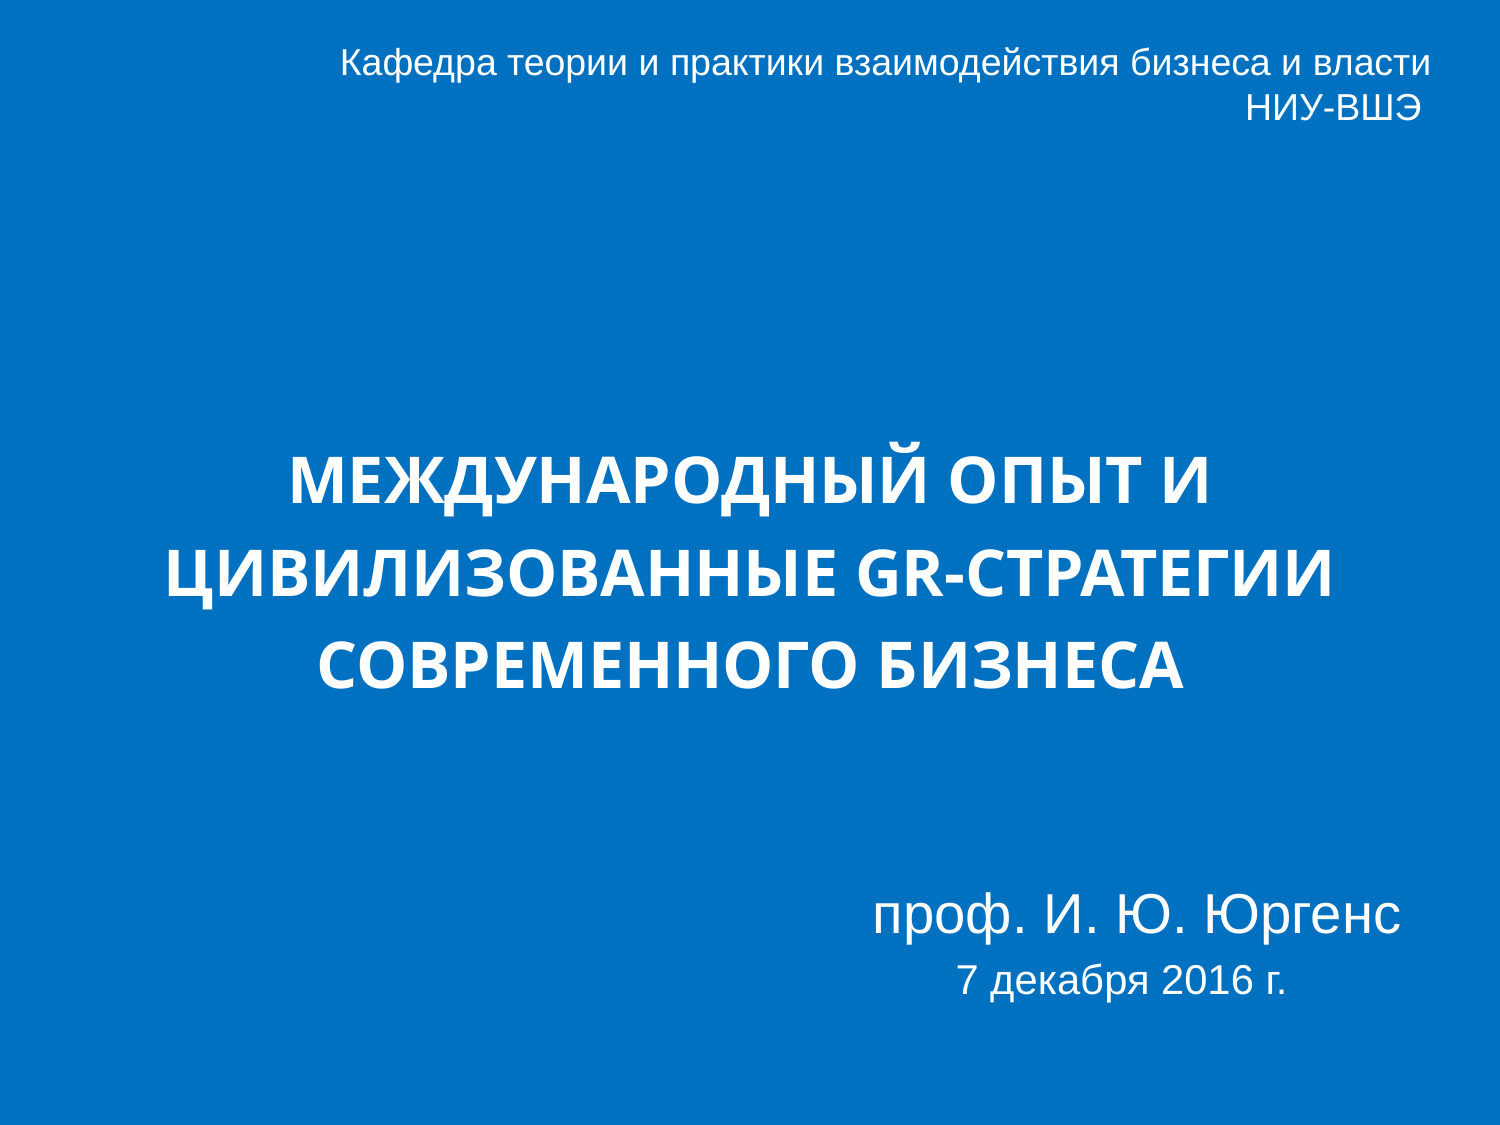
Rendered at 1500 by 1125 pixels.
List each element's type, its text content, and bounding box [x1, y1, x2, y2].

title МЕЖДУНАРОДНЫЙ ОПЫТ И ЦИВИЛИЗОВАННЫЕ GR-СТРАТЕГИИ СОВРЕМЕННОГО БИЗНЕСА [0, 0, 1500, 1125]
subtitle проф. И. Ю. Юргенс 7 декабря 2016 г. [478, 869, 1467, 1063]
text_box Кафедра теории и практики взаимодействия бизнеса и власти НИУ-ВШЭ [123, 30, 1447, 136]
